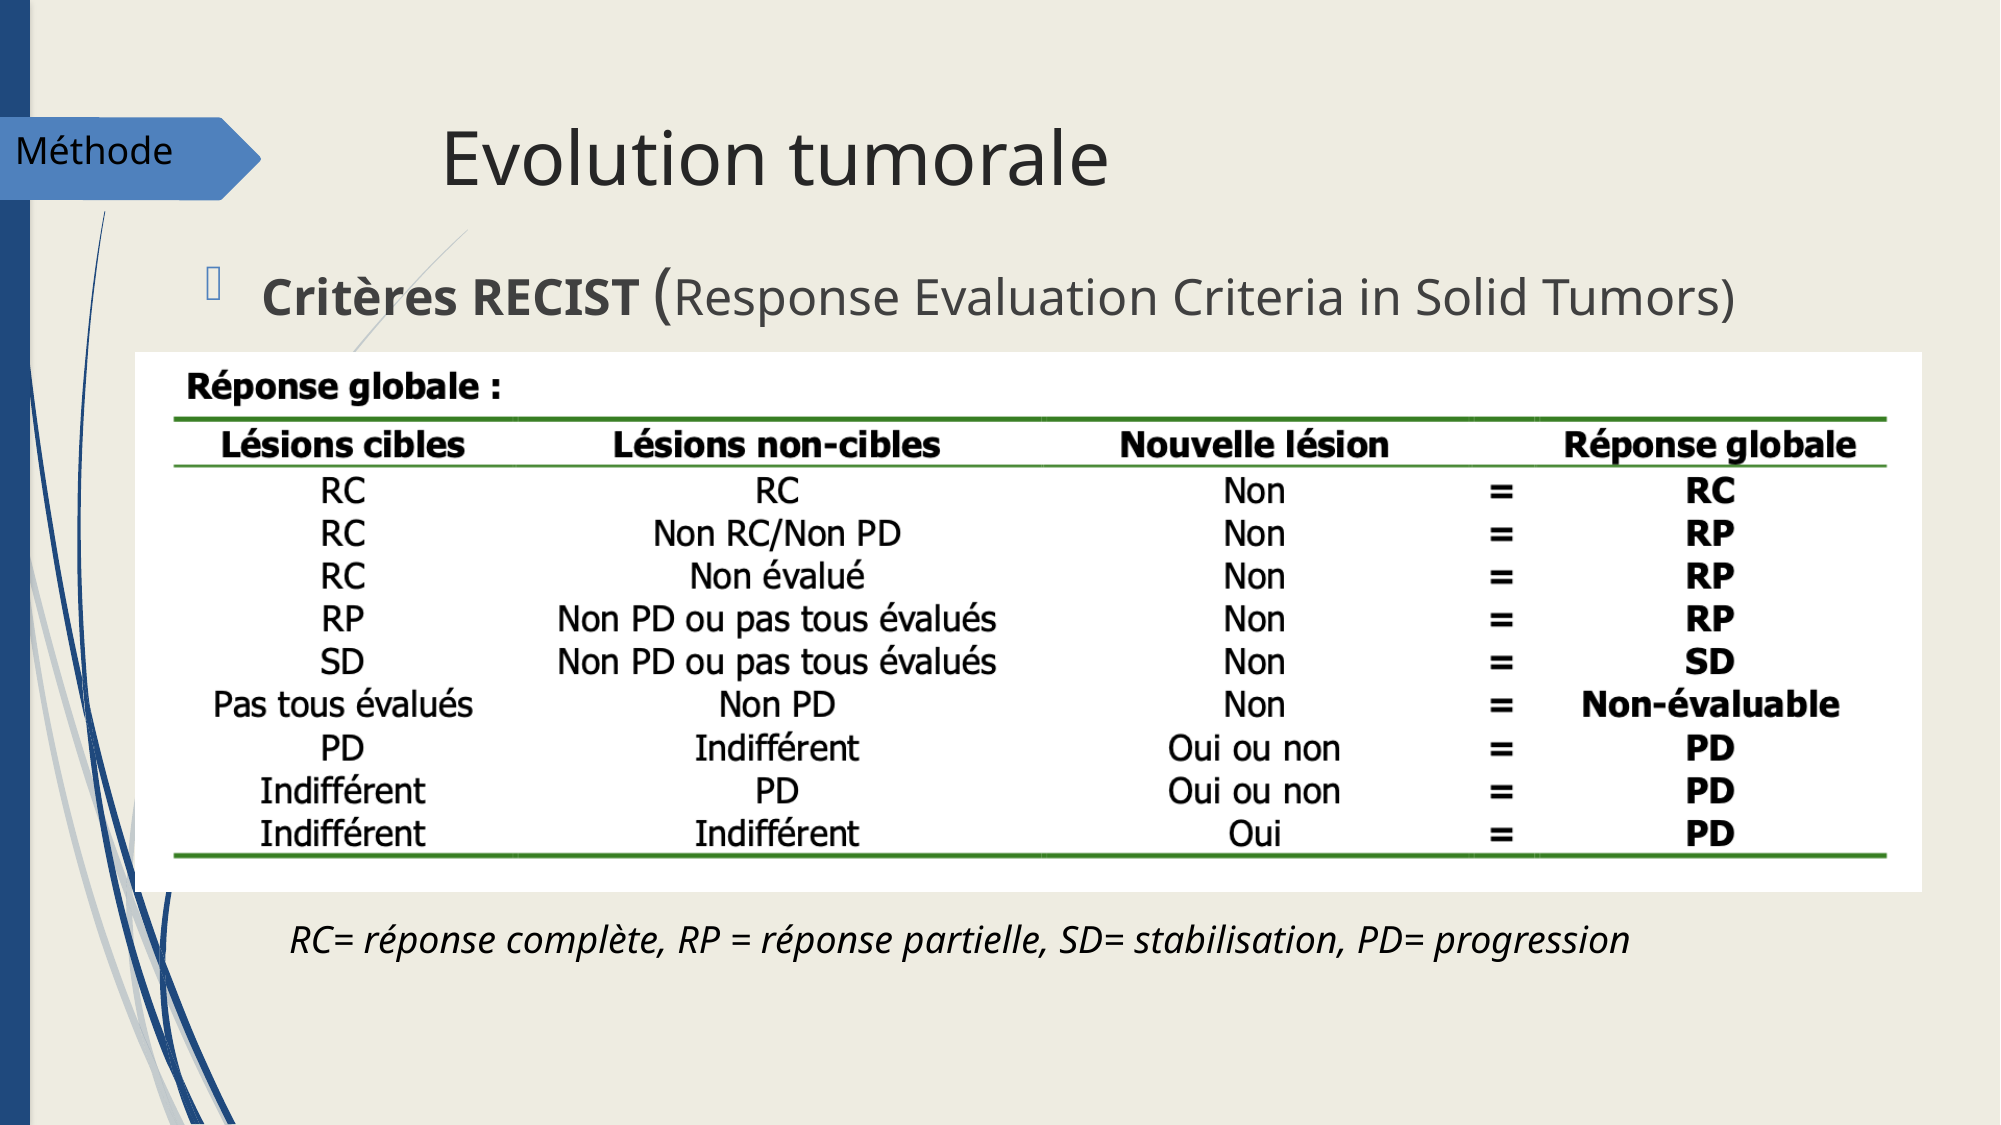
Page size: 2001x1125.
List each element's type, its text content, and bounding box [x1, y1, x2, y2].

text_box Méthode [0, 119, 260, 180]
list Critères RECIST (Response Evaluation Criteria in Solid Tumors) [190, 904, 1888, 970]
picture [135, 352, 1922, 893]
title Evolution tumorale [425, 102, 1888, 241]
list Critères RECIST (Response Evaluation Criteria in Solid Tumors) [190, 241, 1888, 350]
text_box RC= réponse complète, RP = réponse partielle, SD= stabilisation, PD= progression [274, 909, 1888, 969]
